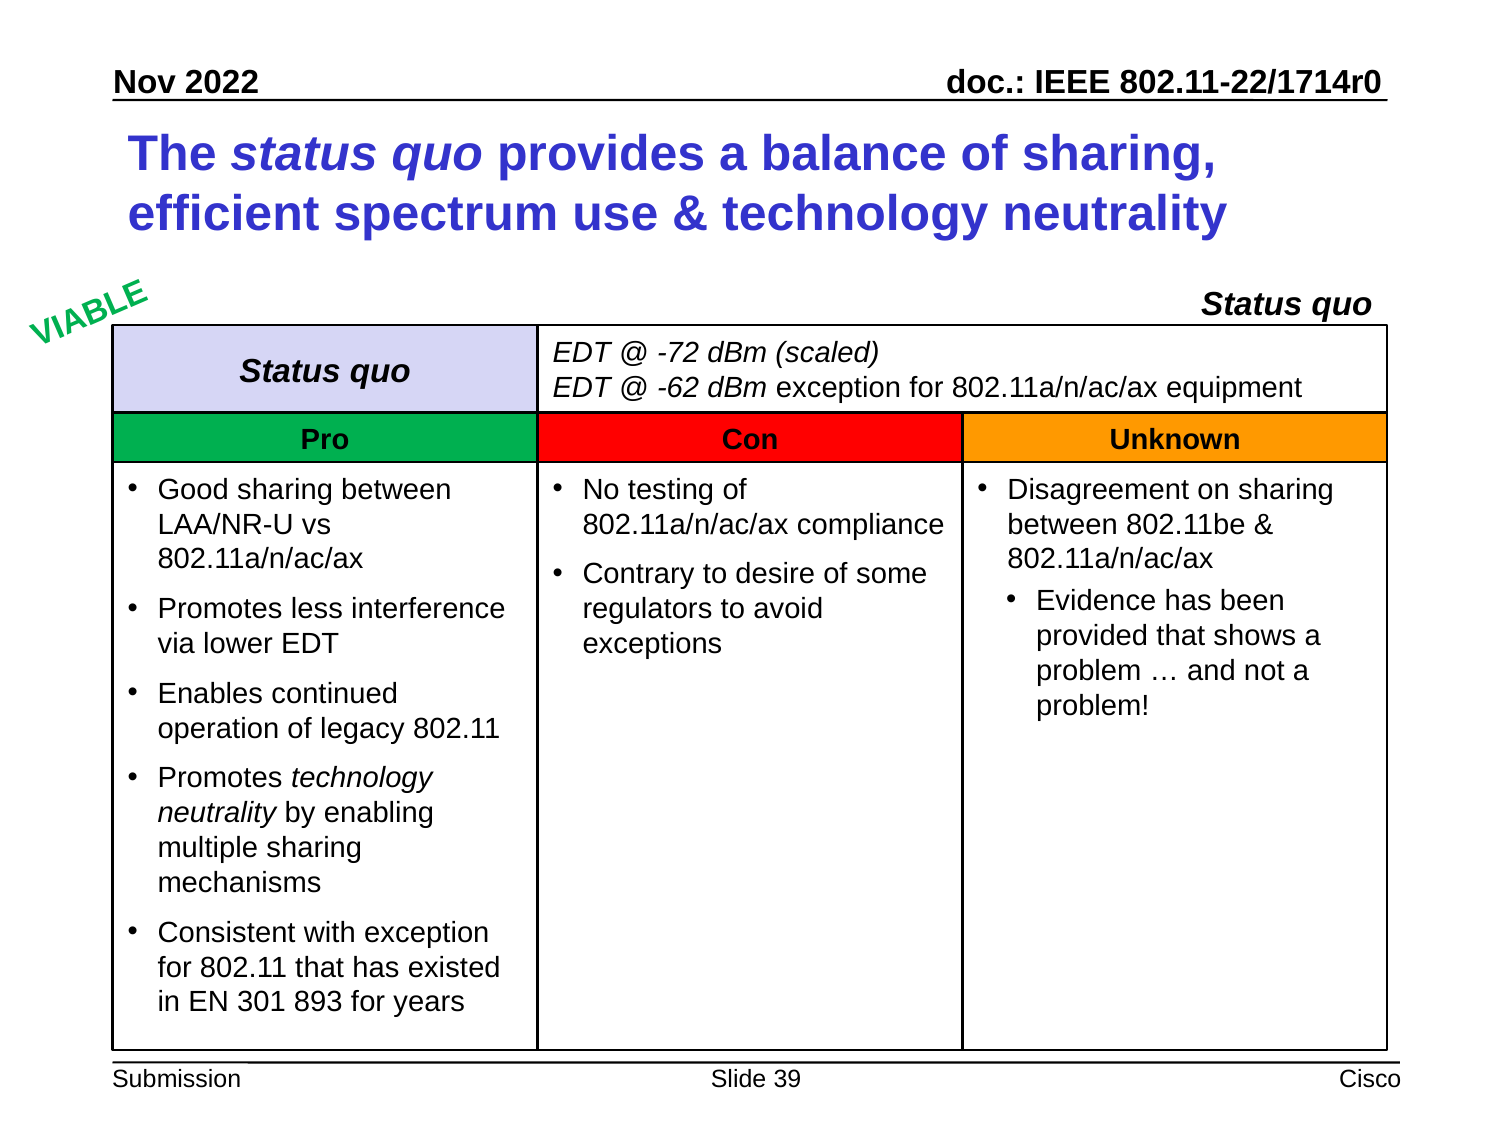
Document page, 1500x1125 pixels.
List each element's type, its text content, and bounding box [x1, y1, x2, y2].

text_box Pro [112, 412, 537, 462]
text_box EDT @ -72 dBm (scaled) EDT @ -62 dBm exception for 802.11a/n/ac/ax equipment [537, 324, 1388, 412]
text_box Good sharing between LAA/NR-U vs 802.11a/n/ac/ax Promotes less interference via lower EDT Enables continued operation of legacy 802.11 Promotes technology neutrality by enabling multiple sharing mechanisms Consistent with exception for 802.11 that has existed in EN 301 893 for years [112, 462, 537, 1050]
text_box Con [537, 412, 962, 462]
text_box Disagreement on sharing between 802.11be & 802.11a/n/ac/ax Evidence has been provided that shows a problem … and not a problem! [962, 462, 1388, 1050]
text_box Unknown [962, 412, 1388, 462]
title The status quo provides a balance of sharing, efficient spectrum use & technology neutrality [112, 112, 1388, 288]
text_box No testing of 802.11a/n/ac/ax compliance Contrary to desire of some regulators to avoid exceptions [537, 462, 962, 1050]
slide_number Slide 39 [709, 1061, 803, 1093]
text_box Status quo [684, 275, 1388, 325]
text_box VIABLE [2, 253, 172, 365]
text_box Status quo [112, 324, 537, 412]
footer Cisco [1320, 1061, 1402, 1093]
